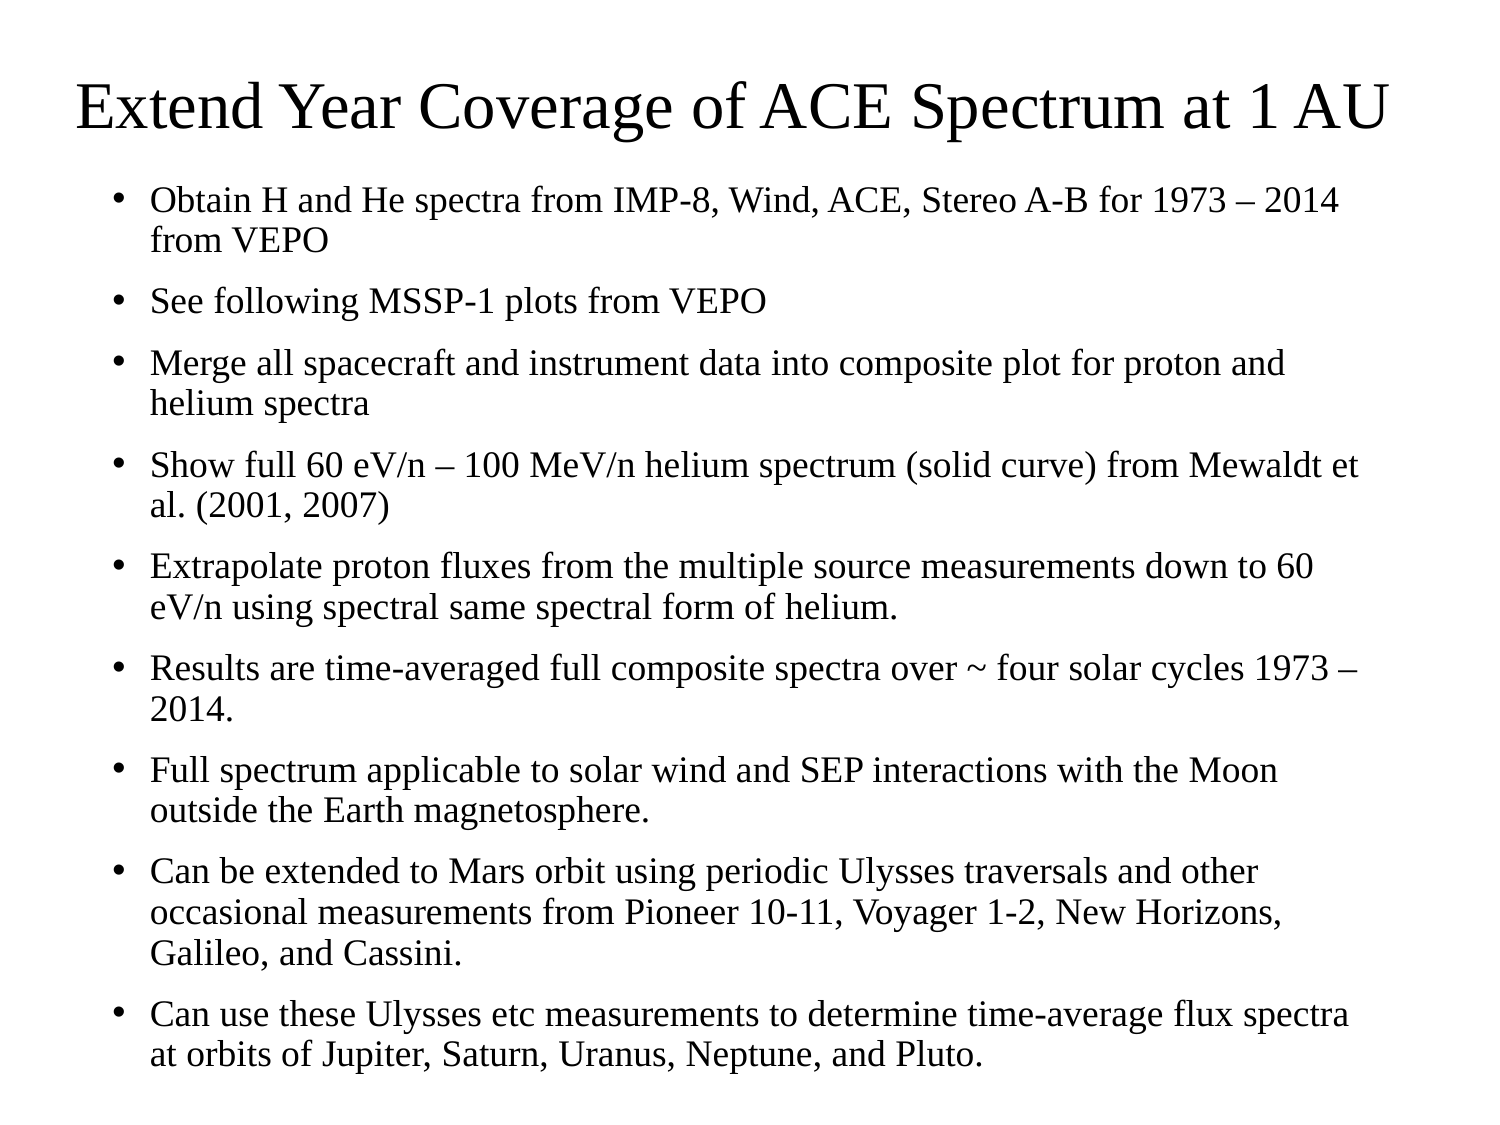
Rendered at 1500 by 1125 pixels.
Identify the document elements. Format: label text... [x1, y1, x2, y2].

title Extend Year Coverage of ACE Spectrum at 1 AU [41, 0, 1426, 218]
list Obtain H and He spectra from IMP-8, Wind, ACE, Stereo A-B for 1973 – 2014 from VEPO See following MSSP-1 plots from VEPO Merge all spacecraft and instrument data into composite plot for proton and helium spectra Show full 60 eV/n – 100 MeV/n helium spectrum (solid curve) from Mewaldt et al. (2001, 2007) Extrapolate proton fluxes from the multiple source measurements down to 60 eV/n using spectral same spectral form of helium. Results are time-averaged full composite spectra over ~ four solar cycles 1973 – 2014. Full spectrum applicable to solar wind and SEP interactions with the Moon outside the Earth magnetosphere. Can be extended to Mars orbit using periodic Ulysses traversals and other occasional measurements from Pioneer 10-11, Voyager 1-2, New Horizons, Galileo, and Cassini. Can use these Ulysses etc measurements to determine time-average flux spectra at orbits of Jupiter, Saturn, Uranus, Neptune, and Pluto. [97, 172, 1392, 858]
